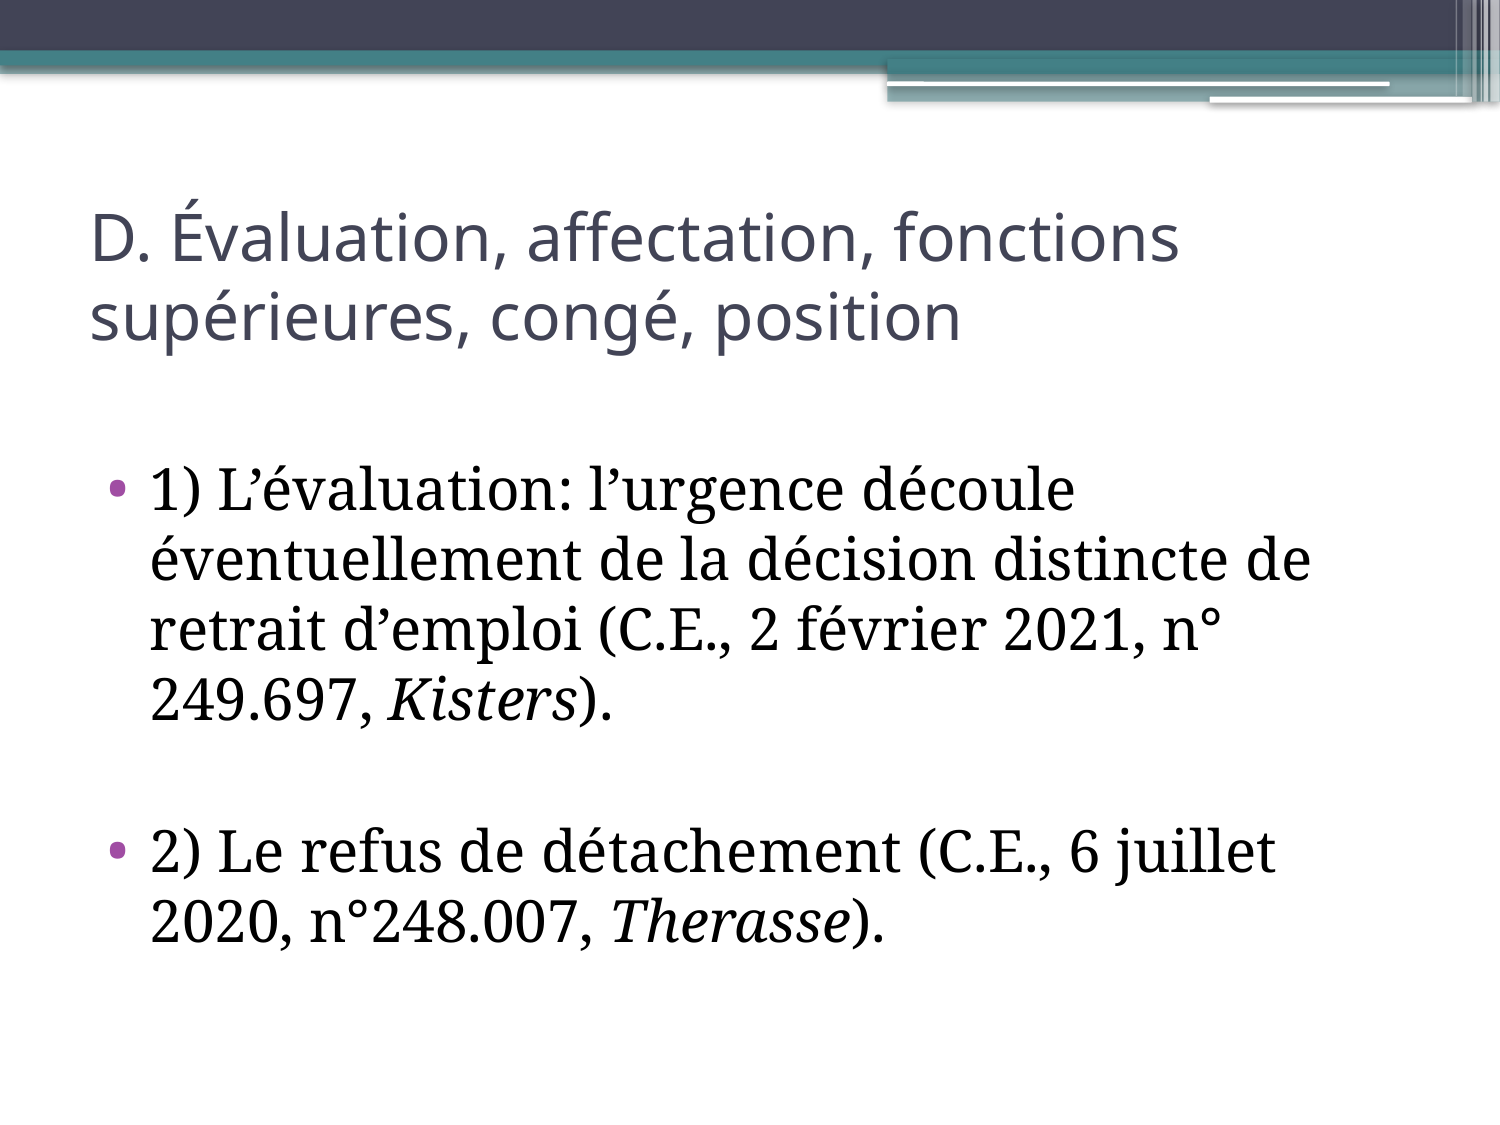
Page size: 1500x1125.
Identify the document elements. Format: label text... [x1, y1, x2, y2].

list 1) L’évaluation: l’urgence découle éventuellement de la décision distincte de retrait d’emploi (C.E., 2 février 2021, n° 249.697, Kisters). 2) Le refus de détachement (C.E., 6 juillet 2020, n°248.007, Therasse). [75, 368, 1425, 1079]
title D. Évaluation, affectation, fonctions supérieures, congé, position [75, 187, 1425, 363]
